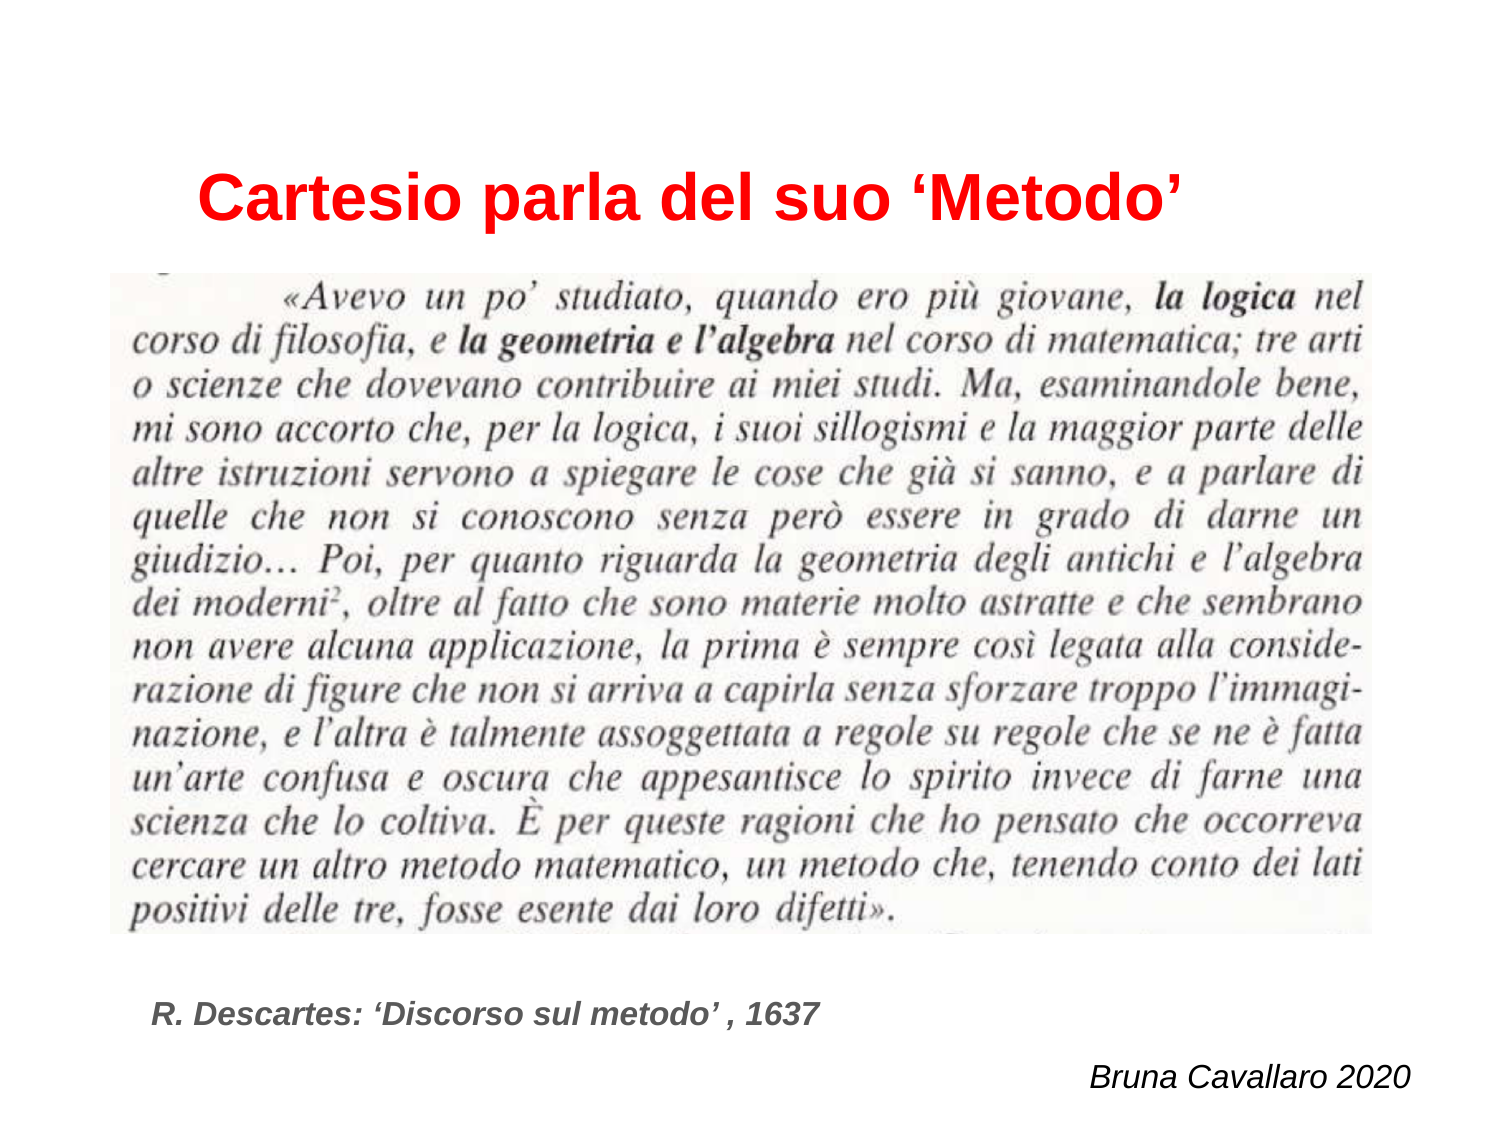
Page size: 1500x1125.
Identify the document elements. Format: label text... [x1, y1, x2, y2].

picture [110, 273, 1373, 935]
text_box Cartesio parla del suo ‘Metodo’ [197, 113, 1208, 272]
text_box R. Descartes: ‘Discorso sul metodo’ , 1637 [136, 984, 966, 1040]
text_box Bruna Cavallaro 2020 [1074, 1048, 1427, 1103]
